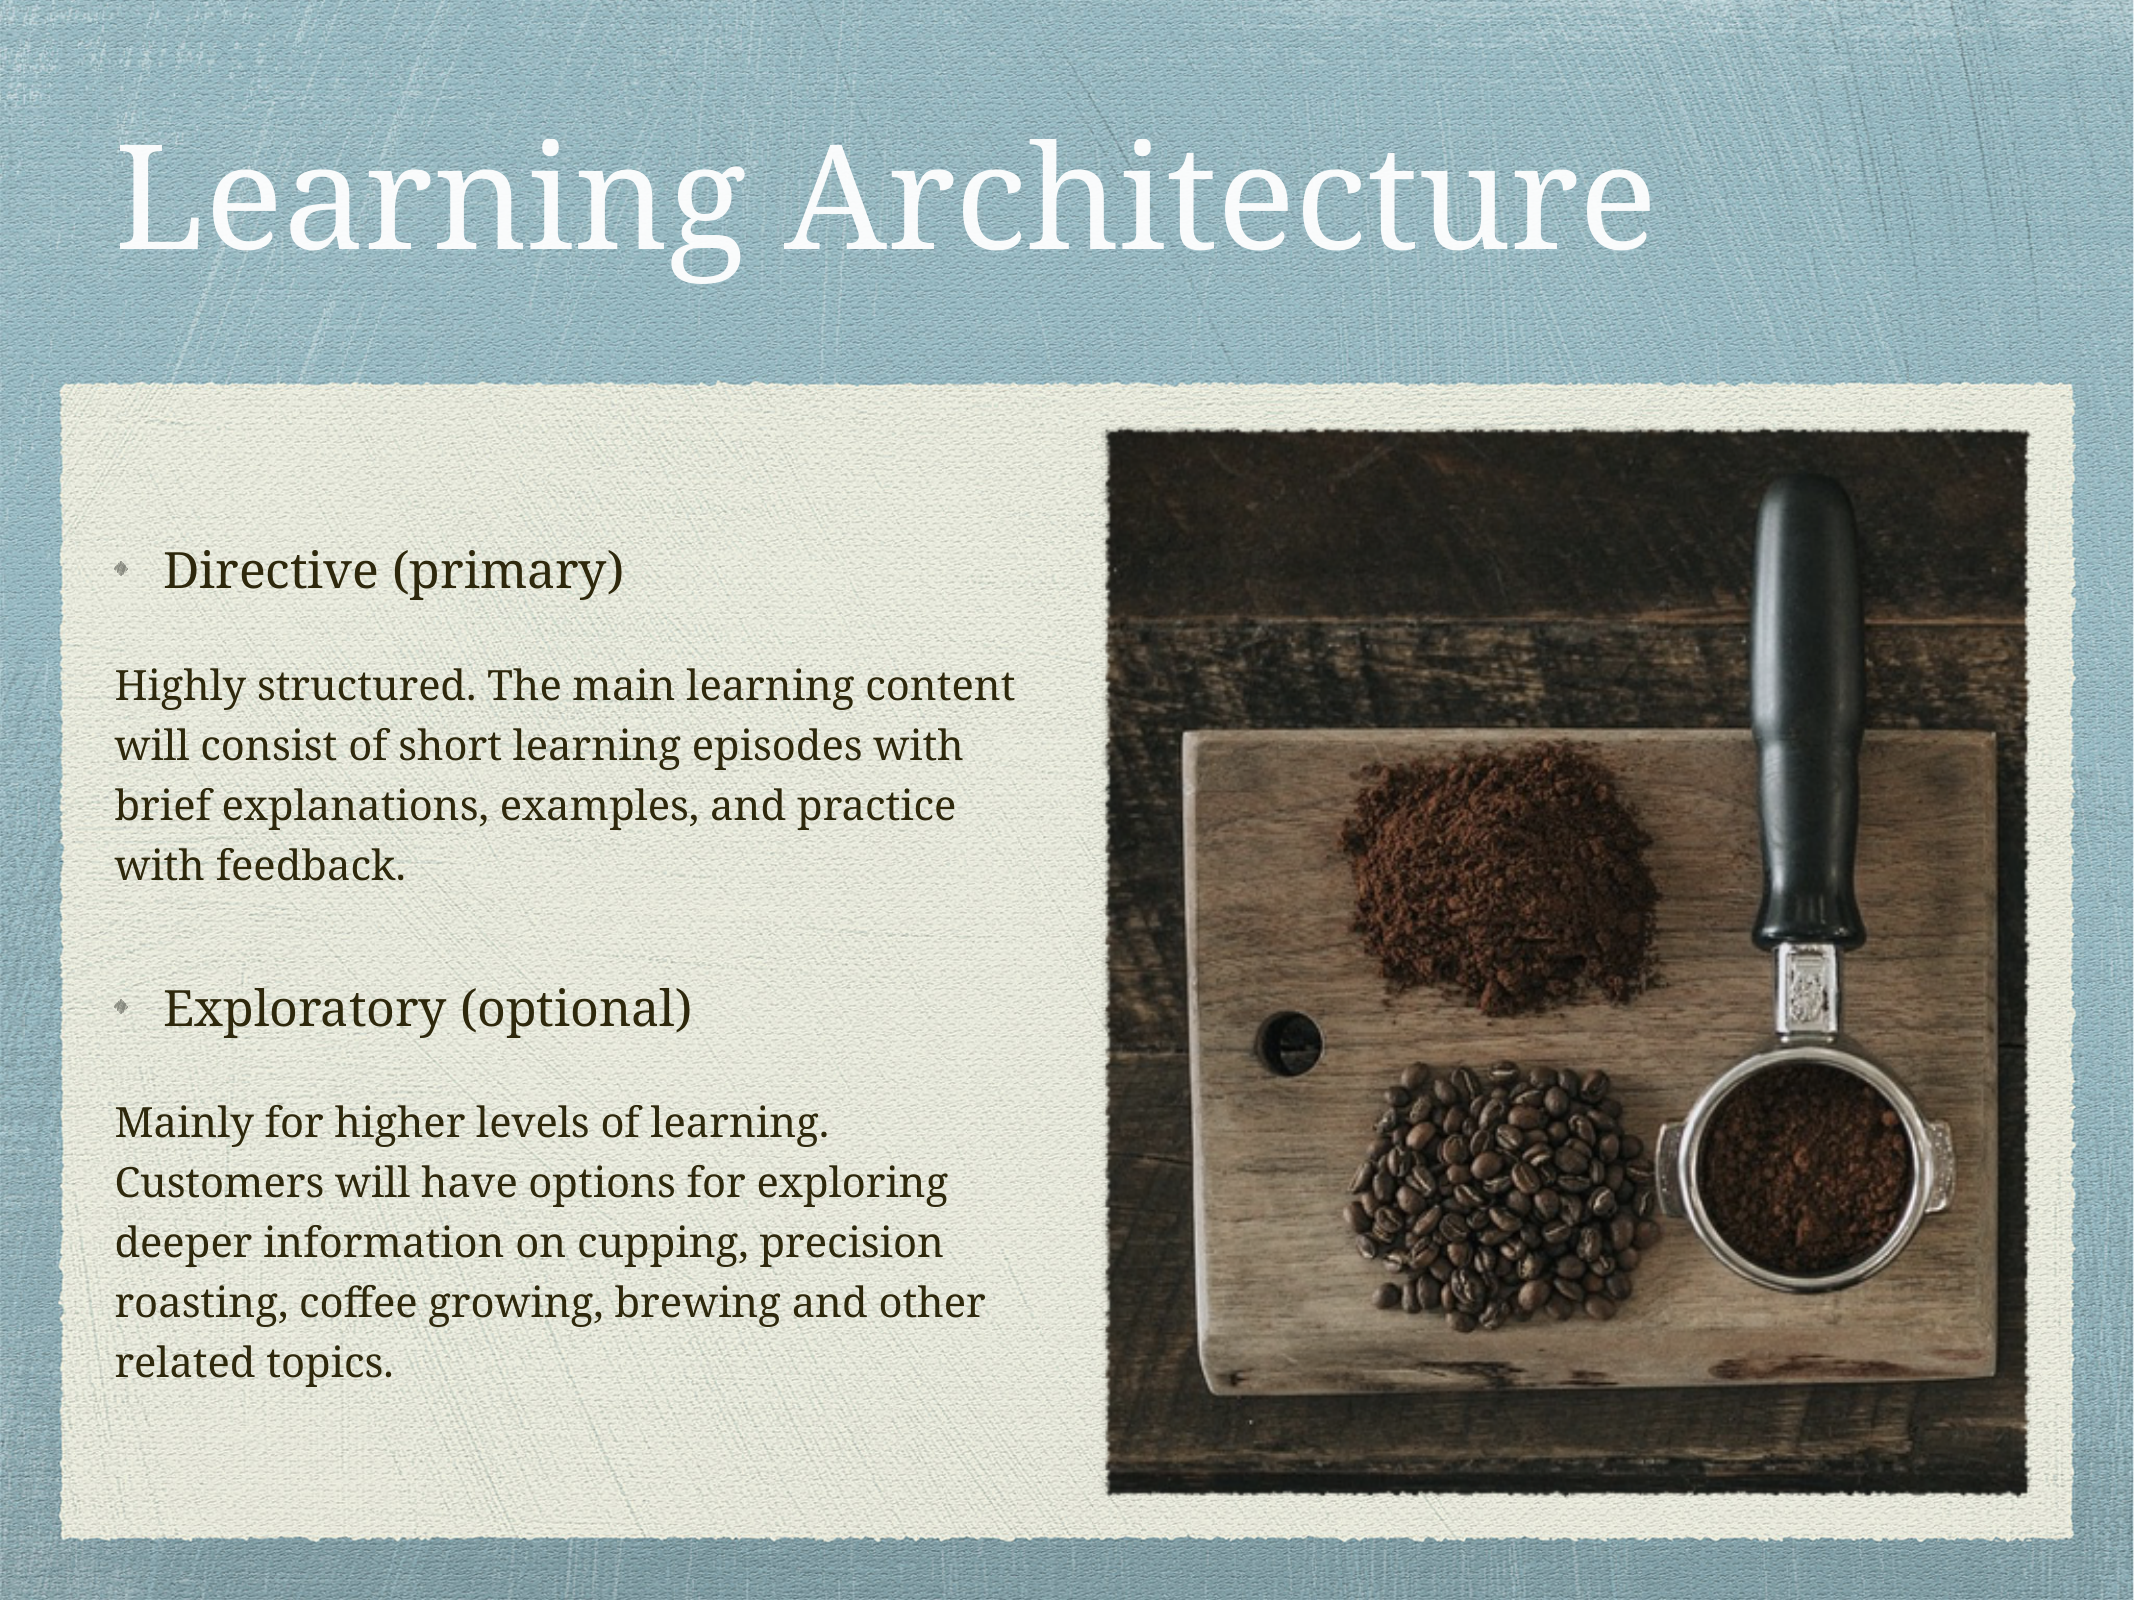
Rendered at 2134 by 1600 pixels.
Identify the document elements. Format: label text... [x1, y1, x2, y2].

picture [0, 0, 2134, 1600]
title Learning Architecture [105, 24, 2028, 359]
list Directive (primary) Highly structured. The main learning content will consist of short learning episodes with brief explanations, examples, and practice with feedback. Exploratory (optional) Mainly for higher levels of learning. Customers will have options for exploring deeper information on cupping, precision roasting, coffee growing, brewing and other related topics. [105, 505, 1026, 1420]
